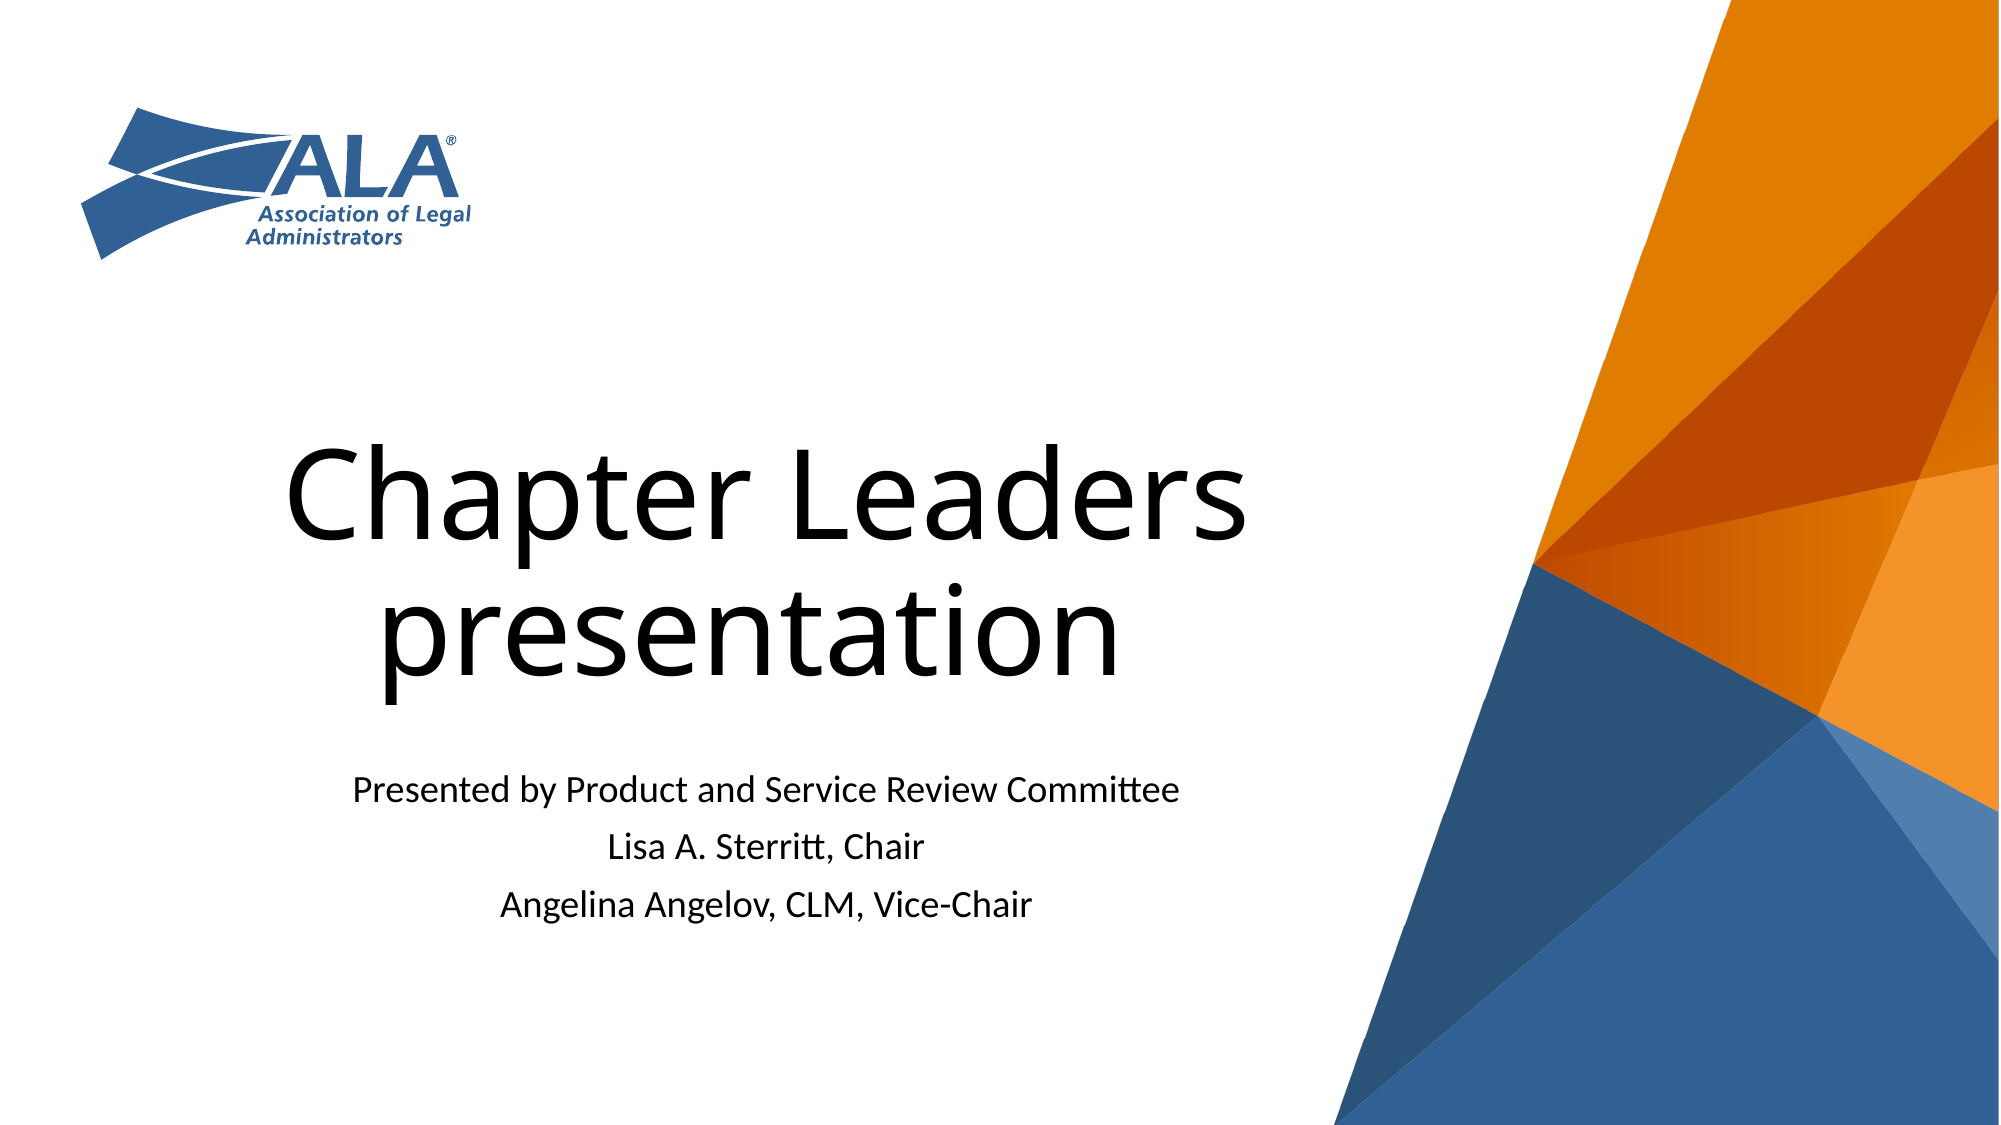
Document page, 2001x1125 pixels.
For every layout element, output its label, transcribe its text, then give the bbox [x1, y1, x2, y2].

subtitle Presented by Product and Service Review Committee Lisa A. Sterritt, Chair Angelina Angelov, CLM, Vice-Chair [249, 761, 1283, 1034]
title Chapter Leaders presentation [249, 317, 1283, 710]
picture [1325, 0, 2001, 1125]
